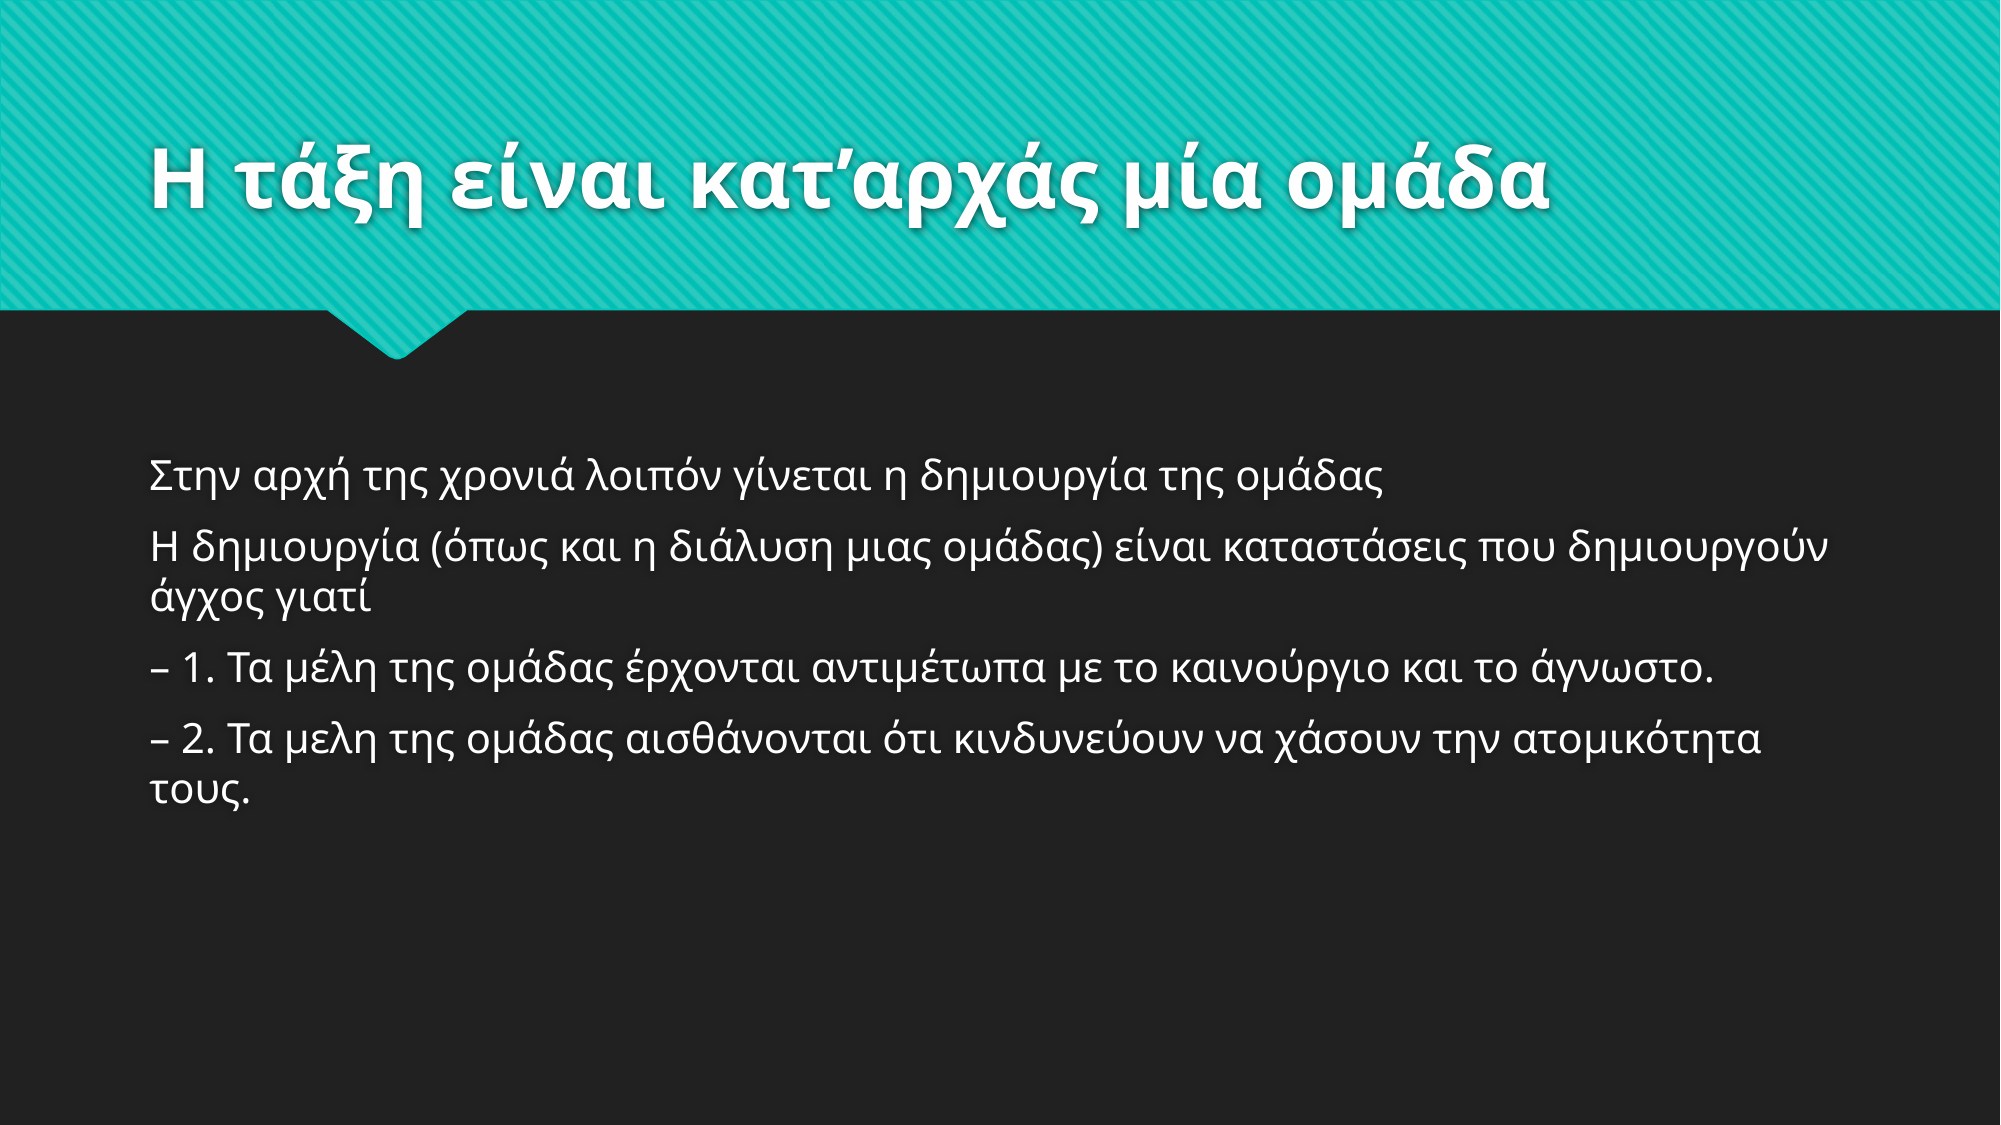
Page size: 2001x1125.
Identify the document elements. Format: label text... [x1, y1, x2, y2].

list Στην αρχή της χρονιά λοιπόν γίνεται η δημιουργία της ομάδας Η δημιουργία (όπως και η διάλυση μιας ομάδας) είναι καταστάσεις που δημιουργούν άγχος γιατί – 1. Τα μέλη της ομάδας έρχονται αντιμέτωπα με το καινούργιο και το άγνωστο. – 2. Τα μελη της ομάδας αισθάνονται ότι κινδυνεύουν να χάσουν την ατομικότητα τους. [134, 364, 1866, 962]
title Η τάξη είναι κατ’αρχάς μία ομάδα [132, 73, 1868, 233]
